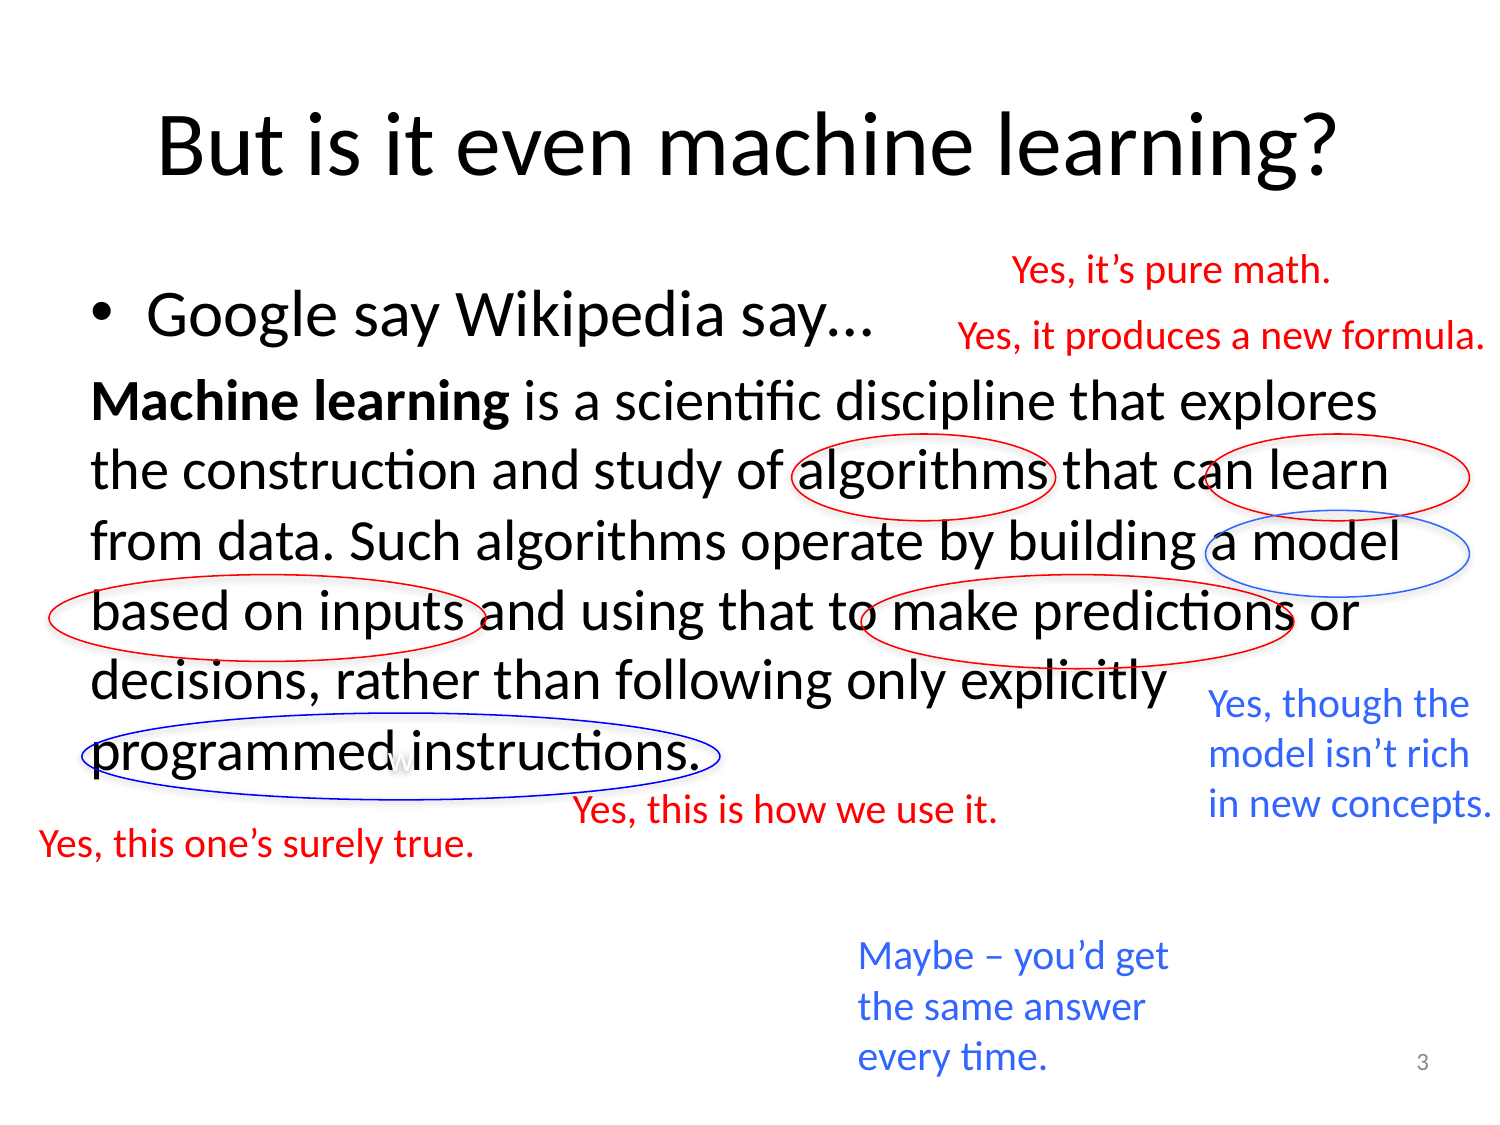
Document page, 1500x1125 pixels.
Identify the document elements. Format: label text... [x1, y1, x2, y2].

title But is it even machine learning? [75, 45, 1425, 233]
text_box Maybe – you’d get the same answer every time. [843, 921, 1194, 1086]
text_box [1204, 433, 1471, 515]
text_box Yes, it produces a new formula. [942, 300, 1500, 366]
text_box [790, 433, 1057, 522]
text_box [48, 573, 487, 663]
list Google say Wikipedia say… Machine learning is a scientific discipline that explores the construction and study of algorithms that can learn from data. Such algorithms operate by building a model based on inputs and using that to make predictions or decisions, rather than following only explicitly programmed instructions. [75, 262, 1425, 1005]
text_box w [81, 712, 721, 801]
text_box [860, 573, 1295, 670]
text_box [1204, 509, 1471, 598]
text_box Yes, it’s pure math. [997, 234, 1348, 300]
text_box Yes, this is how we use it. [557, 774, 1014, 840]
text_box Yes, though the model isn’t rich in new concepts. [1193, 668, 1500, 834]
text_box Yes, this one’s surely true. [24, 807, 491, 873]
